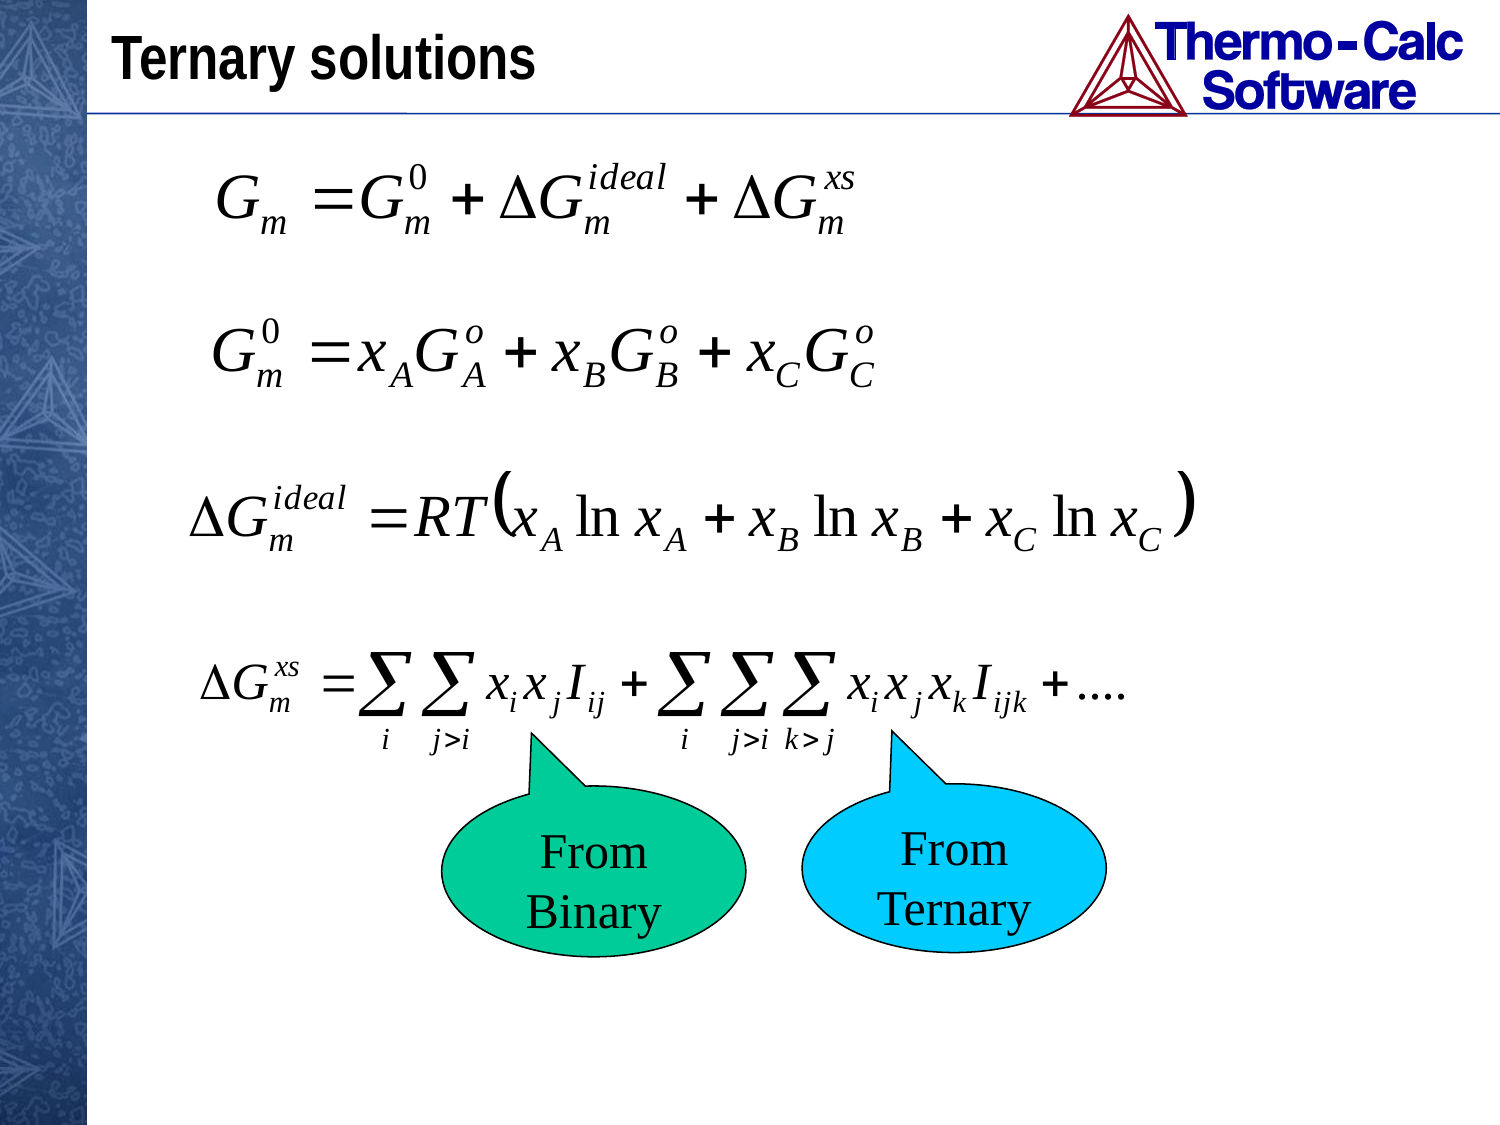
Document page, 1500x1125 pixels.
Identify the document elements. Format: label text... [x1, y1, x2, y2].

text_box From Binary [441, 772, 746, 957]
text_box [201, 302, 890, 405]
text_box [179, 471, 1195, 567]
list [206, 148, 869, 252]
title Ternary solutions [96, 0, 1069, 114]
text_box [191, 642, 1136, 765]
text_box From Ternary [802, 772, 1107, 953]
picture [0, 0, 87, 1125]
